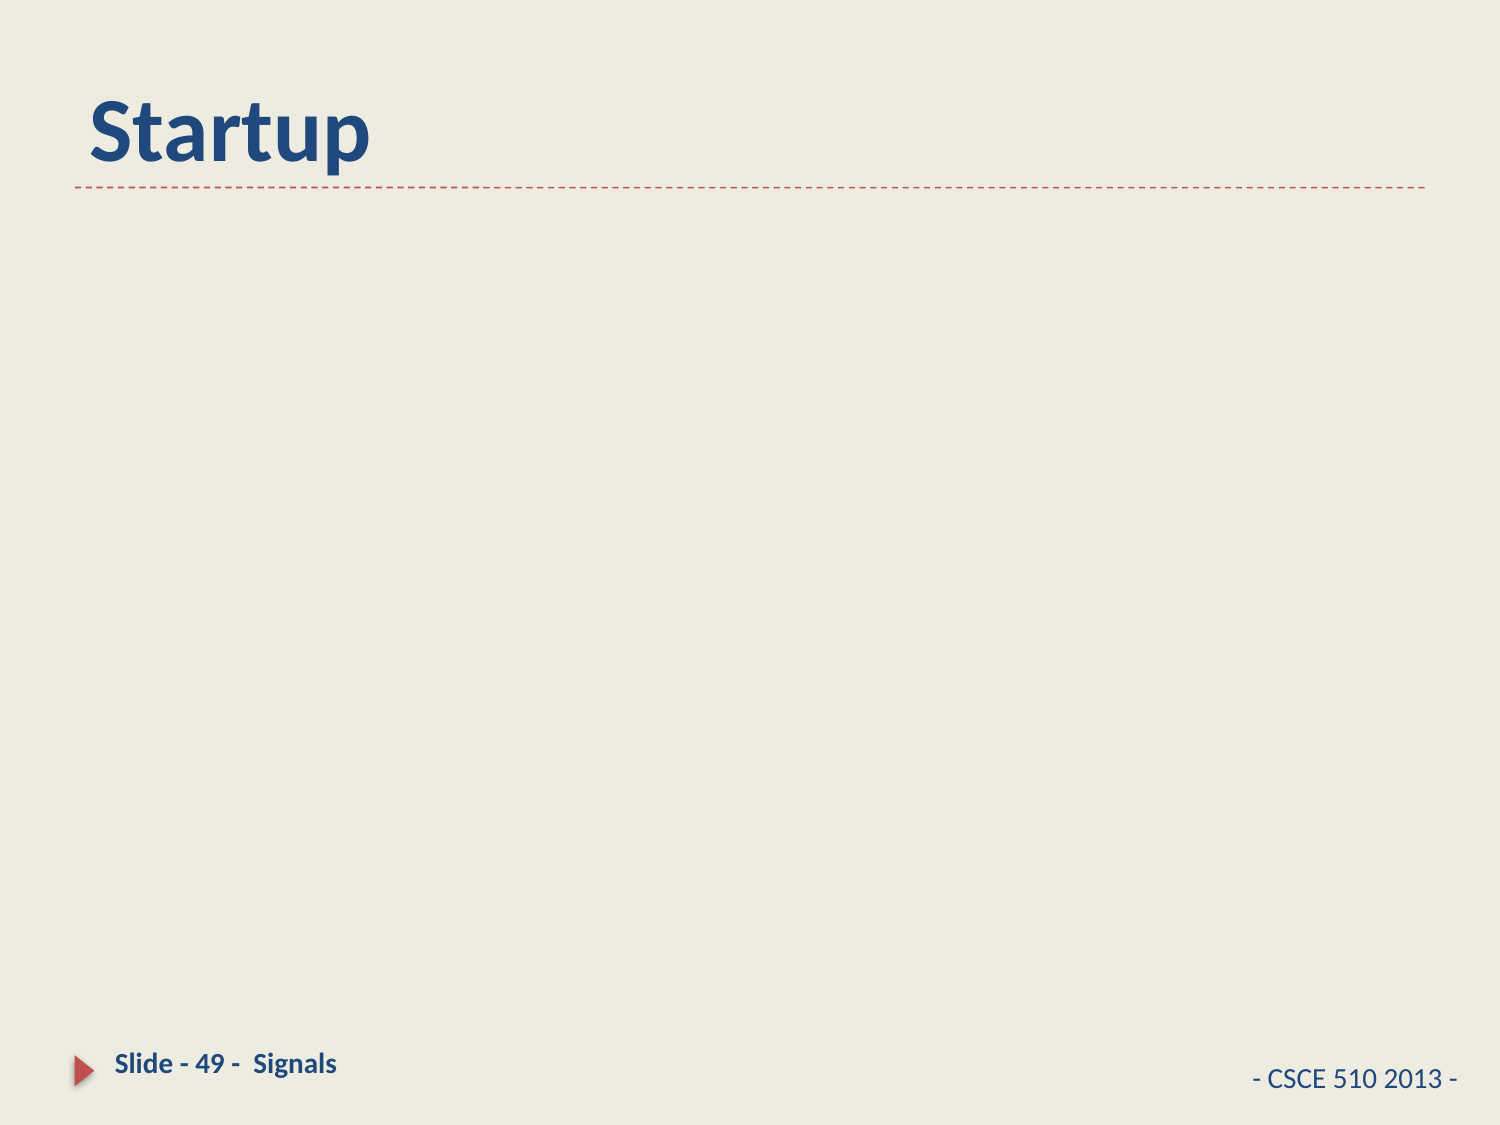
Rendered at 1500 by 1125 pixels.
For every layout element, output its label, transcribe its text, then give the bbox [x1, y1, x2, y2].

slide_number Slide - 49 - Signals [99, 1037, 538, 1098]
title Startup [75, 24, 1425, 188]
slide_number - CSCE 510 2013 - [1237, 1052, 1488, 1113]
